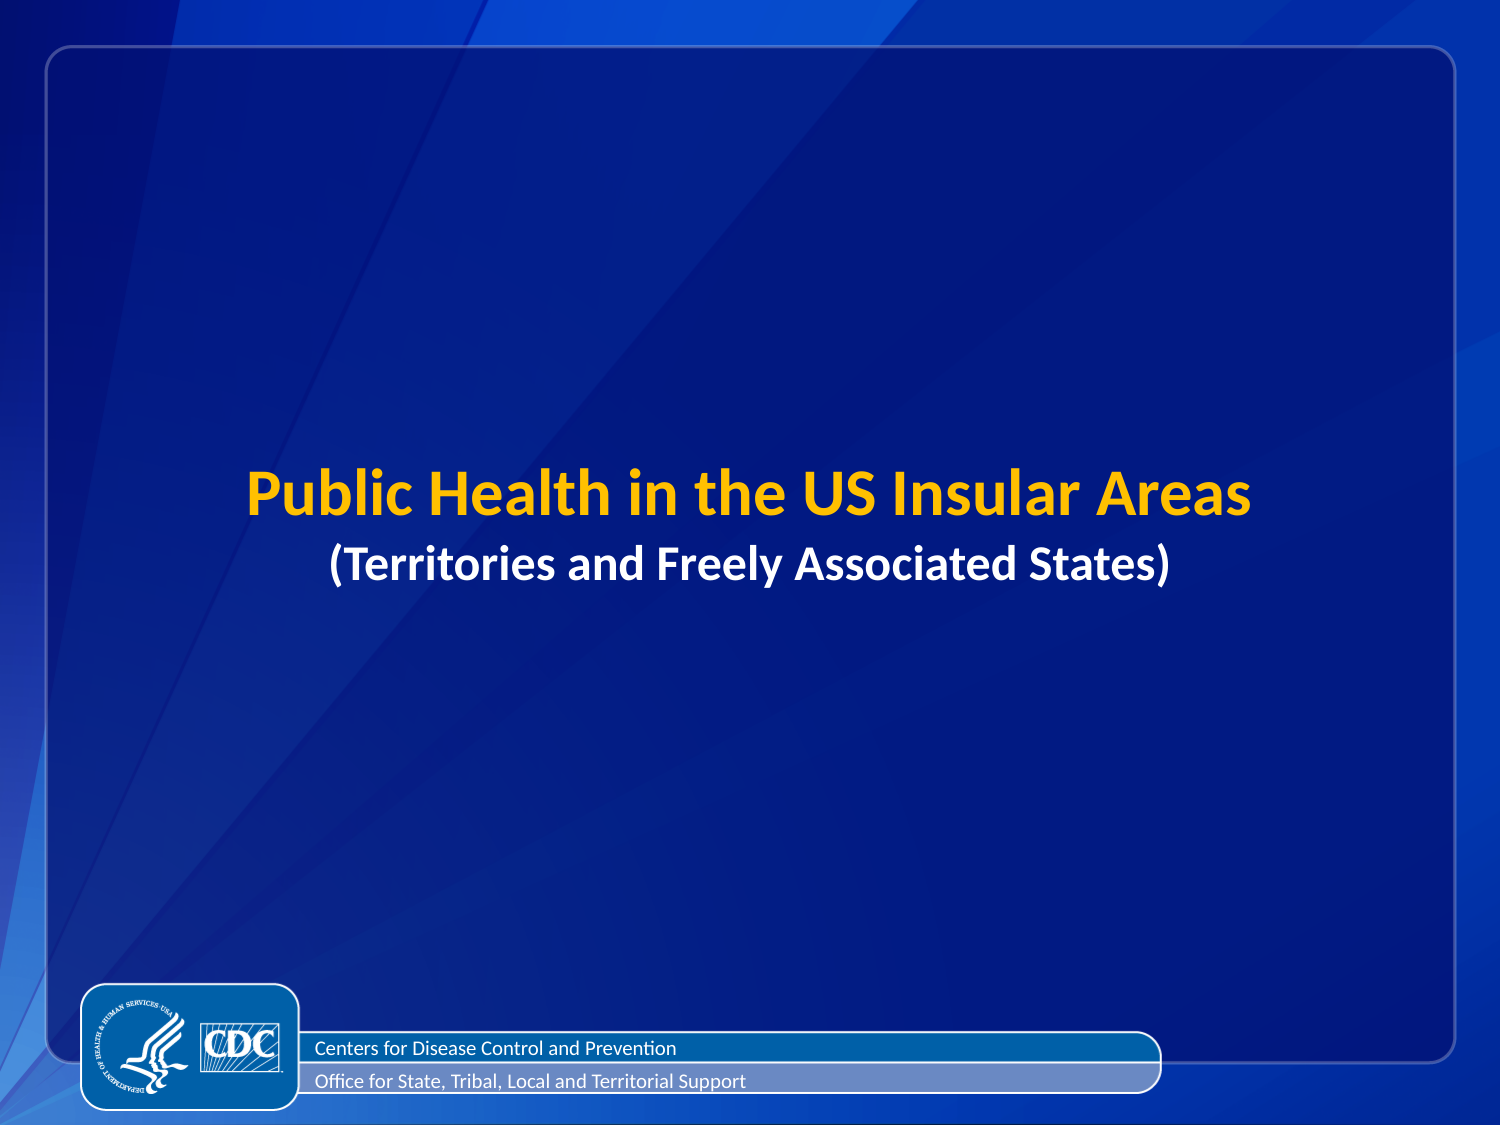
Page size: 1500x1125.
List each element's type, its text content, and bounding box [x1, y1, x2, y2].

picture [0, 0, 1500, 1125]
title Public Health in the US Insular Areas (Territories and Freely Associated States) [75, 458, 1425, 734]
list Office for State, Tribal, Local and Territorial Support [300, 1060, 1138, 1098]
list Centers for Disease Control and Prevention [300, 1027, 1138, 1058]
